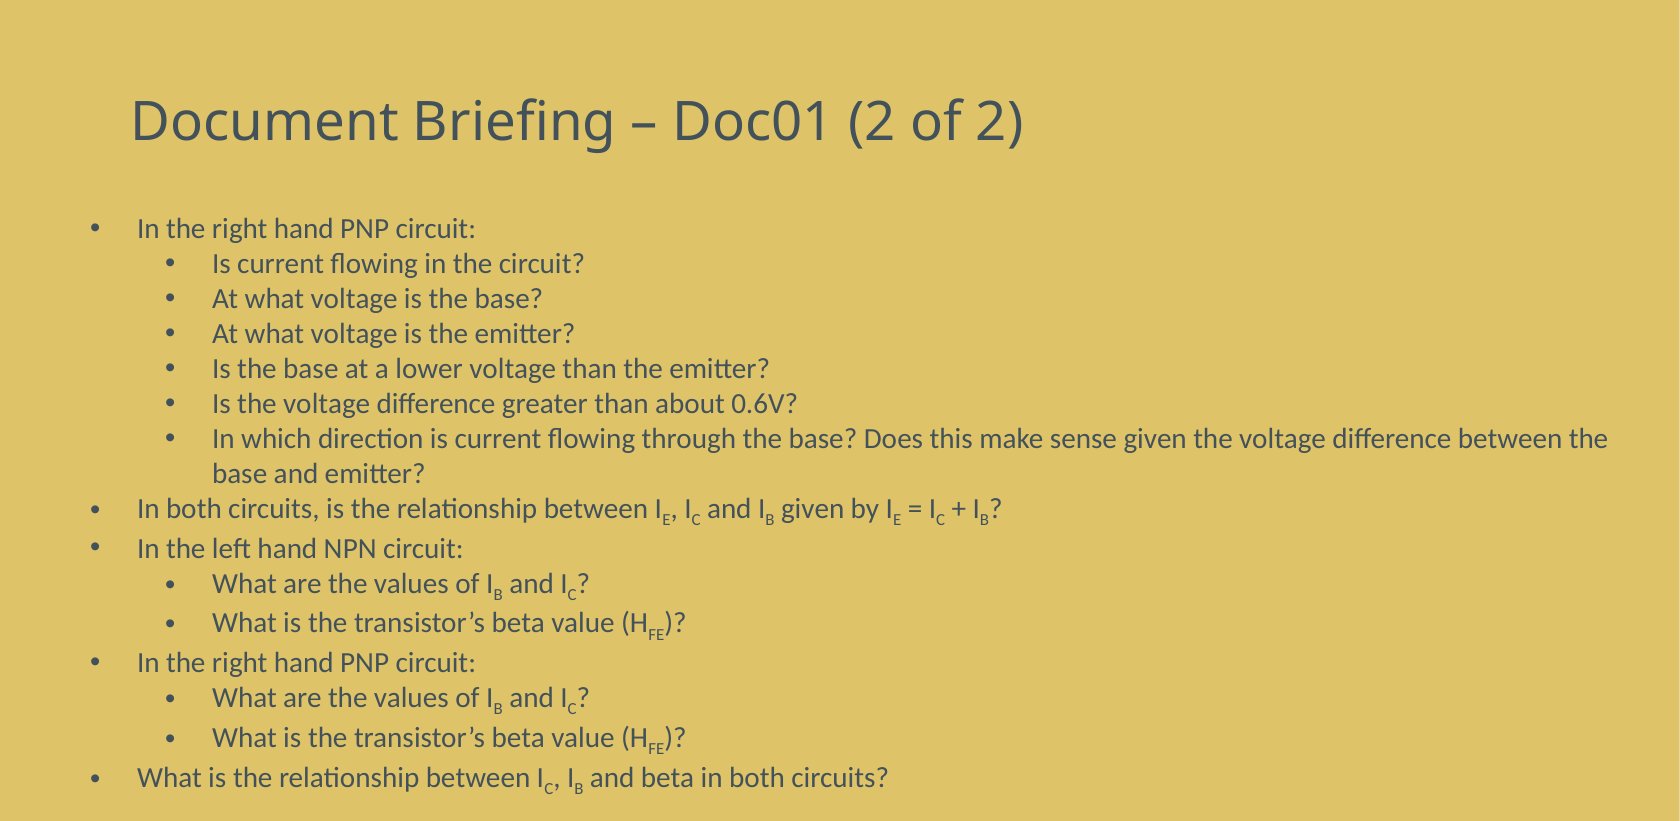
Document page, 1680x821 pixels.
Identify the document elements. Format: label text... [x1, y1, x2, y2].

text_box In the right hand PNP circuit: Is current flowing in the circuit? At what voltage is the base? At what voltage is the emitter? Is the base at a lower voltage than the emitter? Is the voltage difference greater than about 0.6V? In which direction is current flowing through the base? Does this make sense given the voltage difference between the base and emitter? In both circuits, is the relationship between IE, IC and IB given by IE = IC + IB? In the left hand NPN circuit: What are the values of IB and IC? What is the transistor’s beta value (HFE)? In the right hand PNP circuit: What are the values of IB and IC? What is the transistor’s beta value (HFE)? What is the relationship between IC, IB and beta in both circuits? [75, 202, 1658, 806]
title Document Briefing – Doc01 (2 of 2) [115, 43, 1565, 202]
